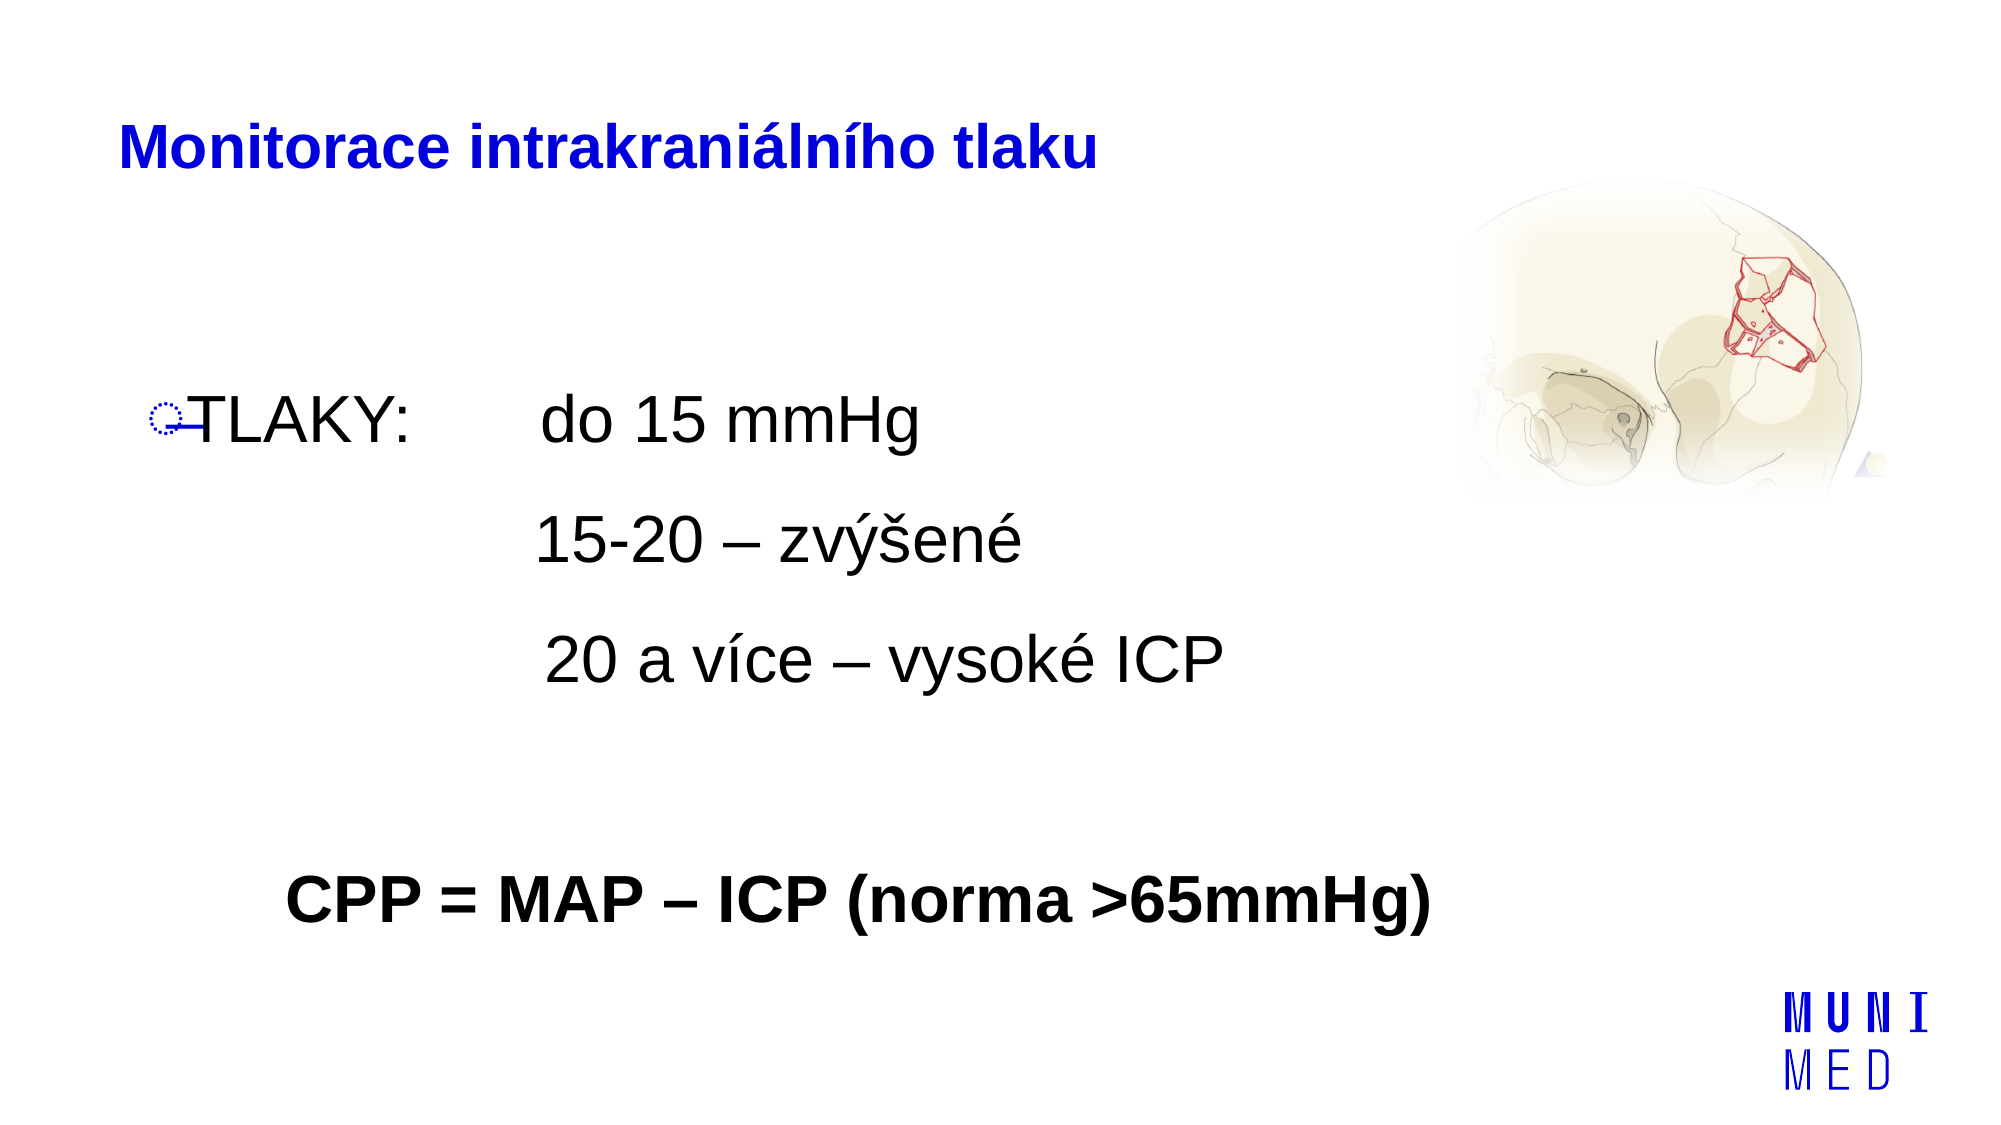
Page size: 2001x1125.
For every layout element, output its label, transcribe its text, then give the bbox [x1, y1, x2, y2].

picture [1457, 168, 1914, 506]
title Monitorace intrakraniálního tlaku [118, 118, 1883, 193]
list TLAKY: do 15 mmHg 15-20 – zvýšené 20 a více – vysoké ICP CPP = MAP – ICP (norma >65mmHg) [137, 335, 1863, 1050]
